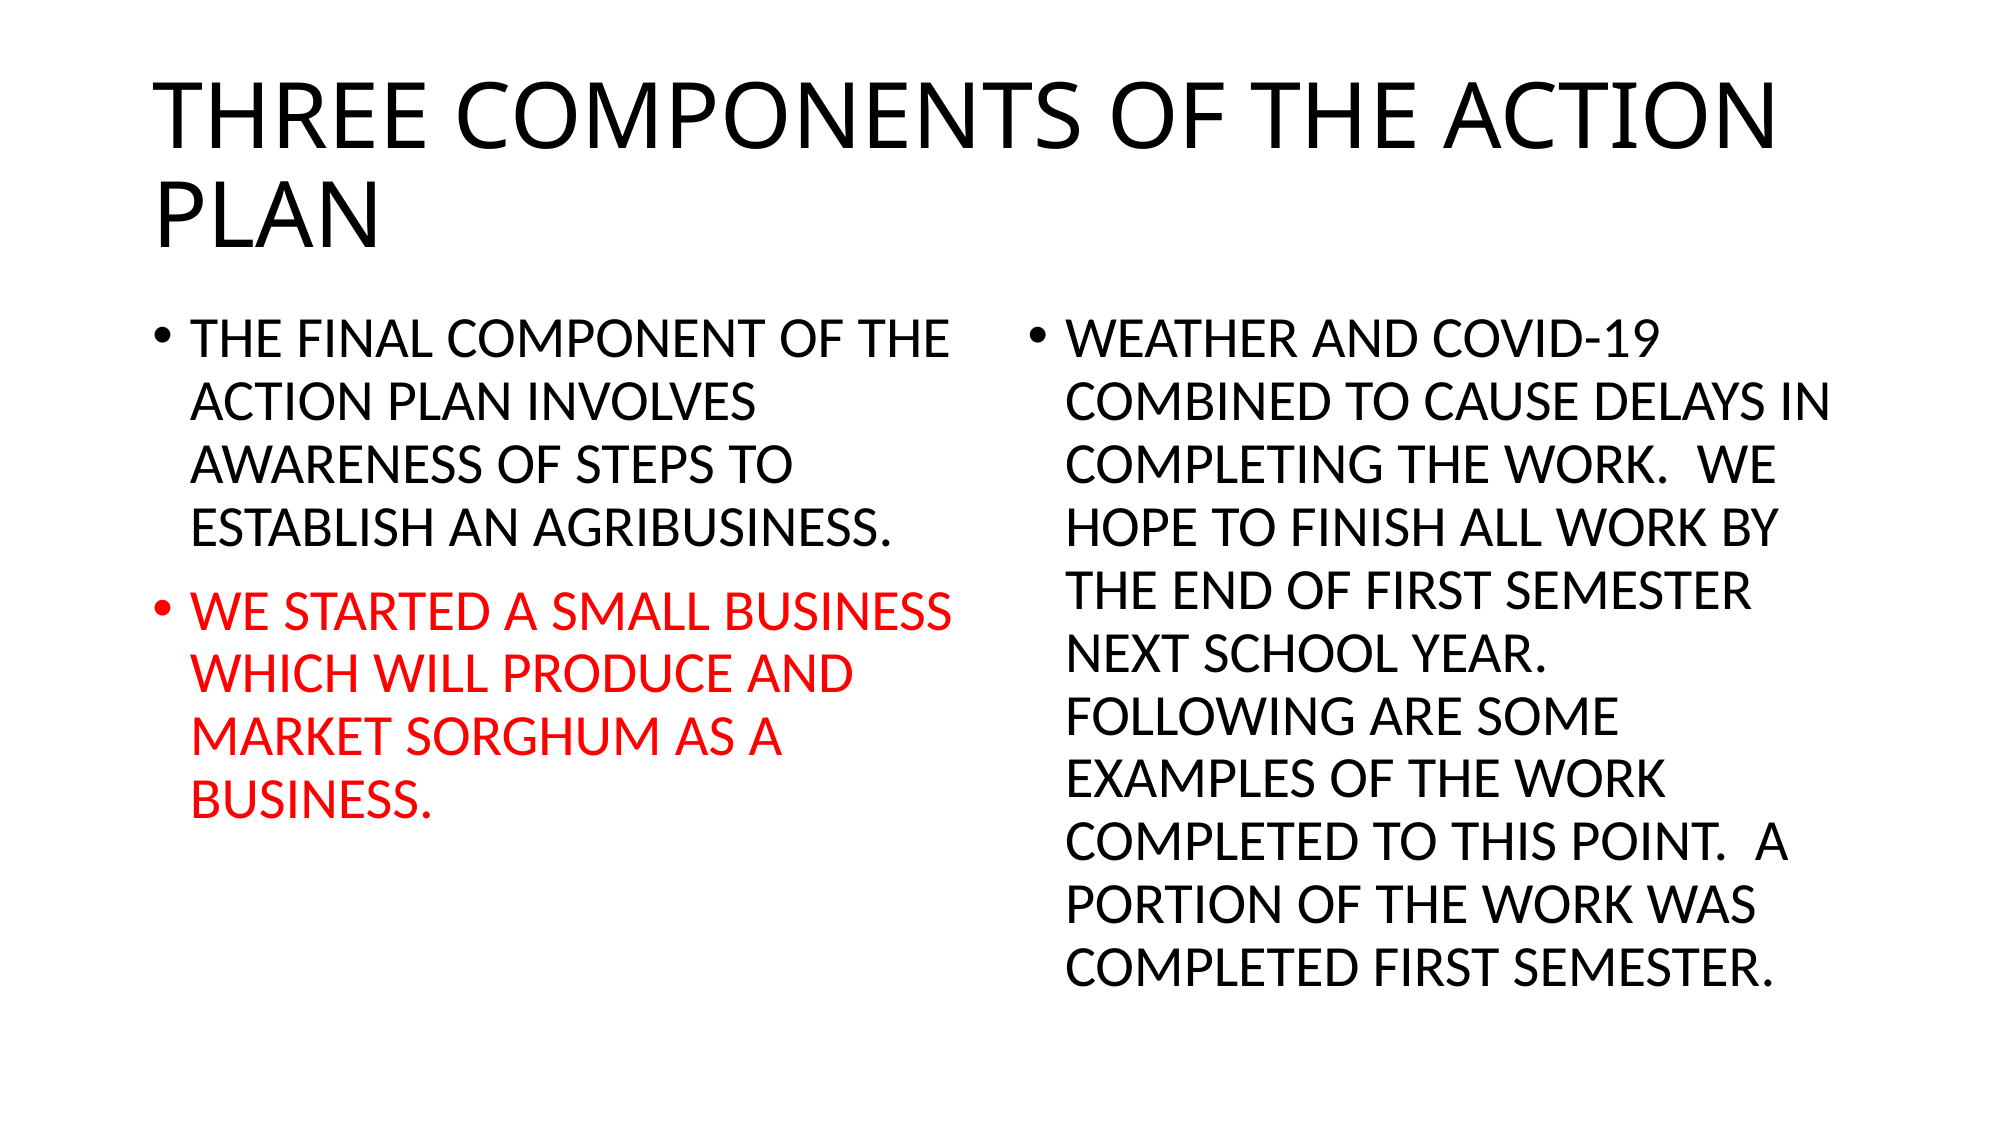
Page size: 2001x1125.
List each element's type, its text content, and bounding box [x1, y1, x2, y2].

list THE FINAL COMPONENT OF THE ACTION PLAN INVOLVES AWARENESS OF STEPS TO ESTABLISH AN AGRIBUSINESS. WE STARTED A SMALL BUSINESS WHICH WILL PRODUCE AND MARKET SORGHUM AS A BUSINESS. [137, 299, 988, 1014]
title THREE COMPONENTS OF THE ACTION PLAN [137, 59, 1863, 278]
list WEATHER AND COVID-19 COMBINED TO CAUSE DELAYS IN COMPLETING THE WORK. WE HOPE TO FINISH ALL WORK BY THE END OF FIRST SEMESTER NEXT SCHOOL YEAR. FOLLOWING ARE SOME EXAMPLES OF THE WORK COMPLETED TO THIS POINT. A PORTION OF THE WORK WAS COMPLETED FIRST SEMESTER. [1012, 299, 1863, 1014]
